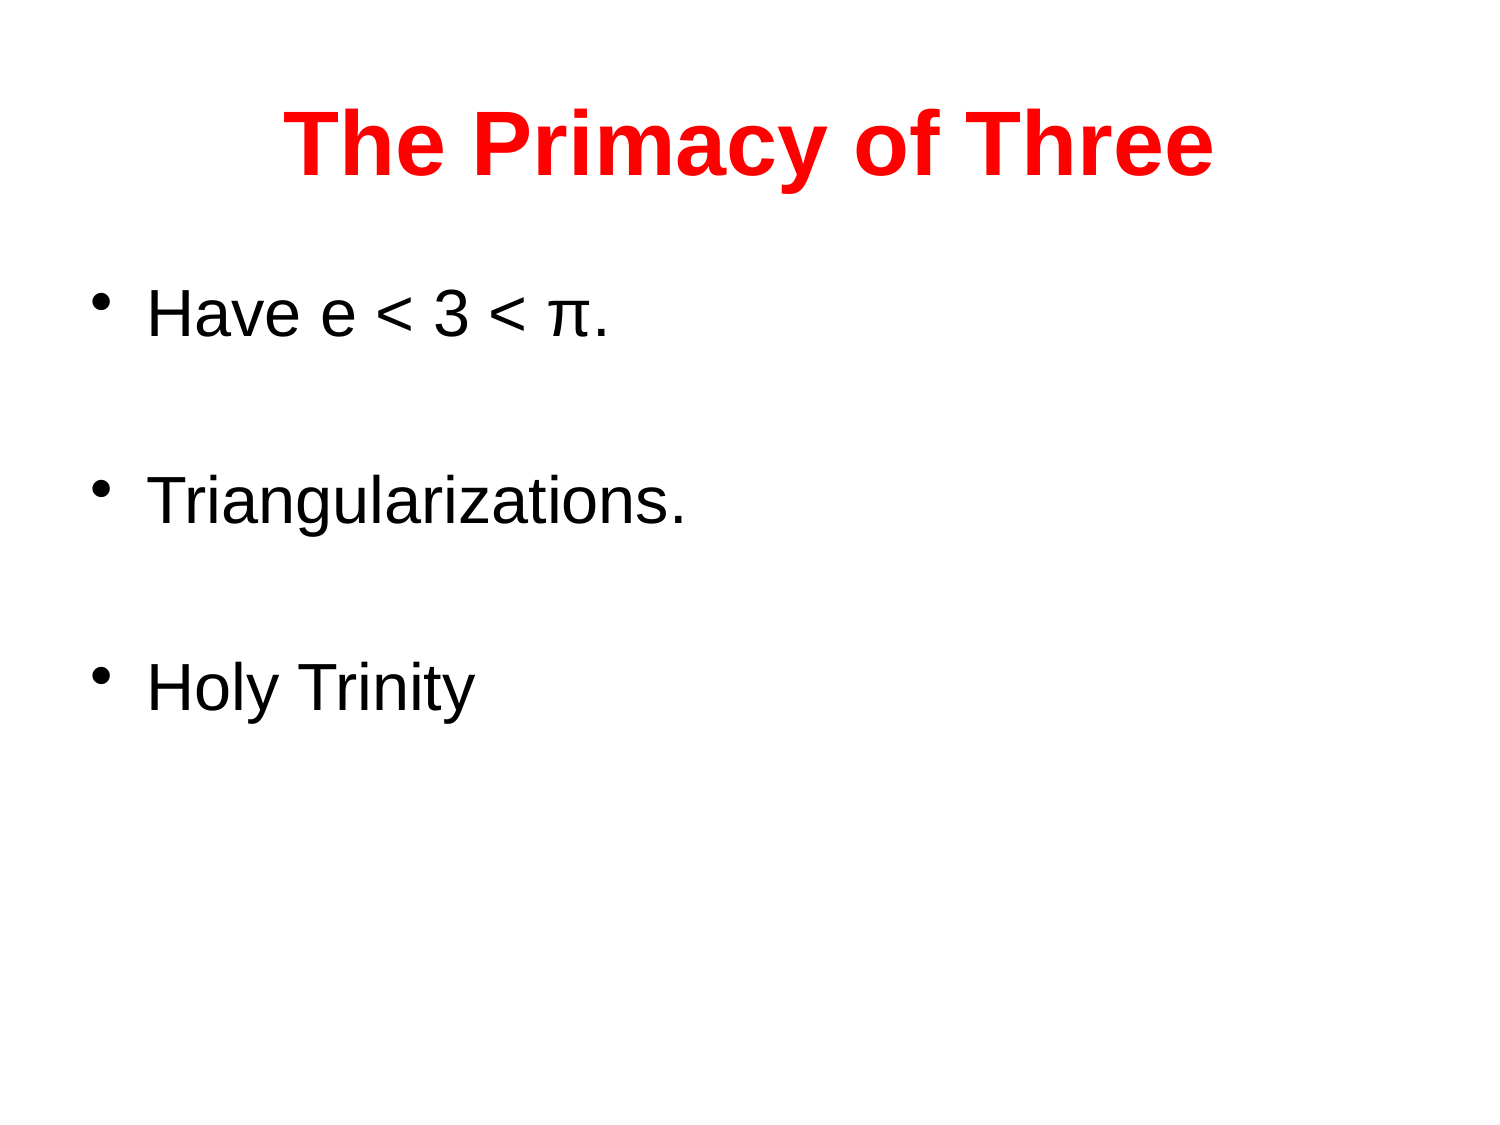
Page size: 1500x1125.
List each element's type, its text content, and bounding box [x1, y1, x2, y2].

list Have e < 3 < π. Triangularizations. Holy Trinity [75, 262, 1425, 1005]
title The Primacy of Three [75, 45, 1425, 233]
